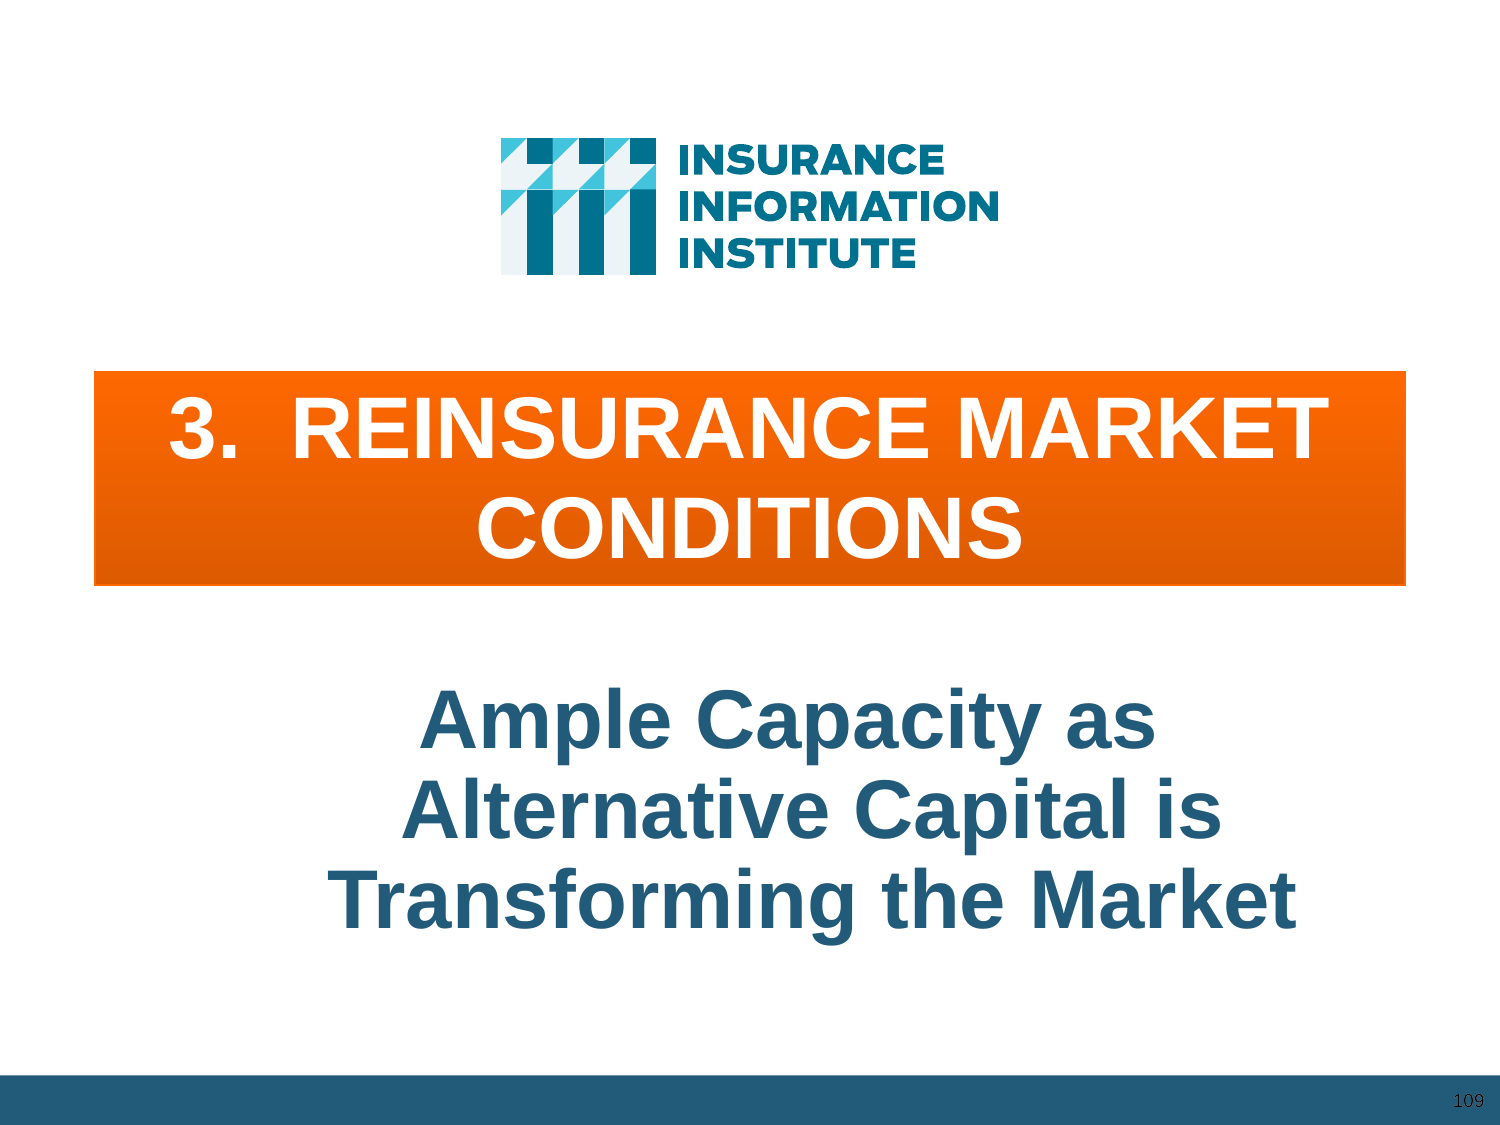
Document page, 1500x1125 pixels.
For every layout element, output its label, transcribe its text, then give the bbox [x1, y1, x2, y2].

text_box Ample Capacity as Alternative Capital is Transforming the Market [232, 669, 1346, 955]
picture [500, 137, 998, 275]
text_box [0, 1075, 1500, 1125]
slide_number 109 [1410, 1091, 1485, 1112]
text_box 3. REINSURANCE MARKET CONDITIONS [95, 372, 1405, 585]
